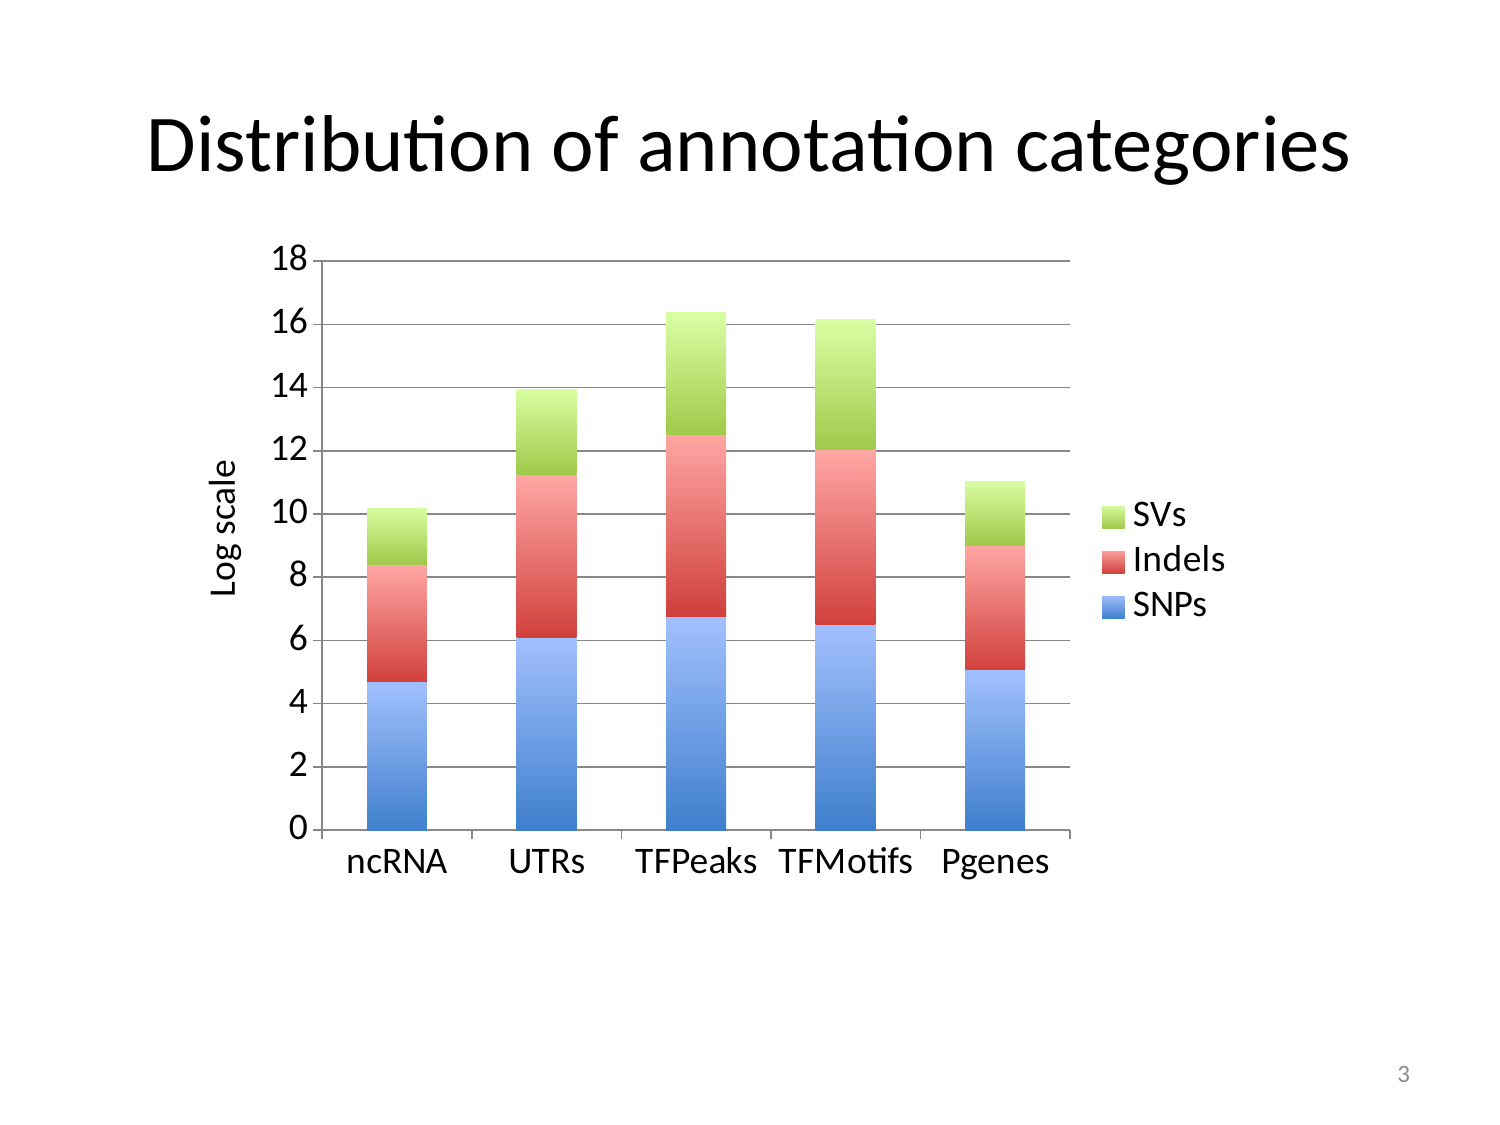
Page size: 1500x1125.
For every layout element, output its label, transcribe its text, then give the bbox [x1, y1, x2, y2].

text_box Log scale [189, 437, 244, 613]
slide_number 3 [1074, 1042, 1425, 1103]
chart [249, 228, 1251, 897]
title Distribution of annotation categories [75, 45, 1425, 233]
